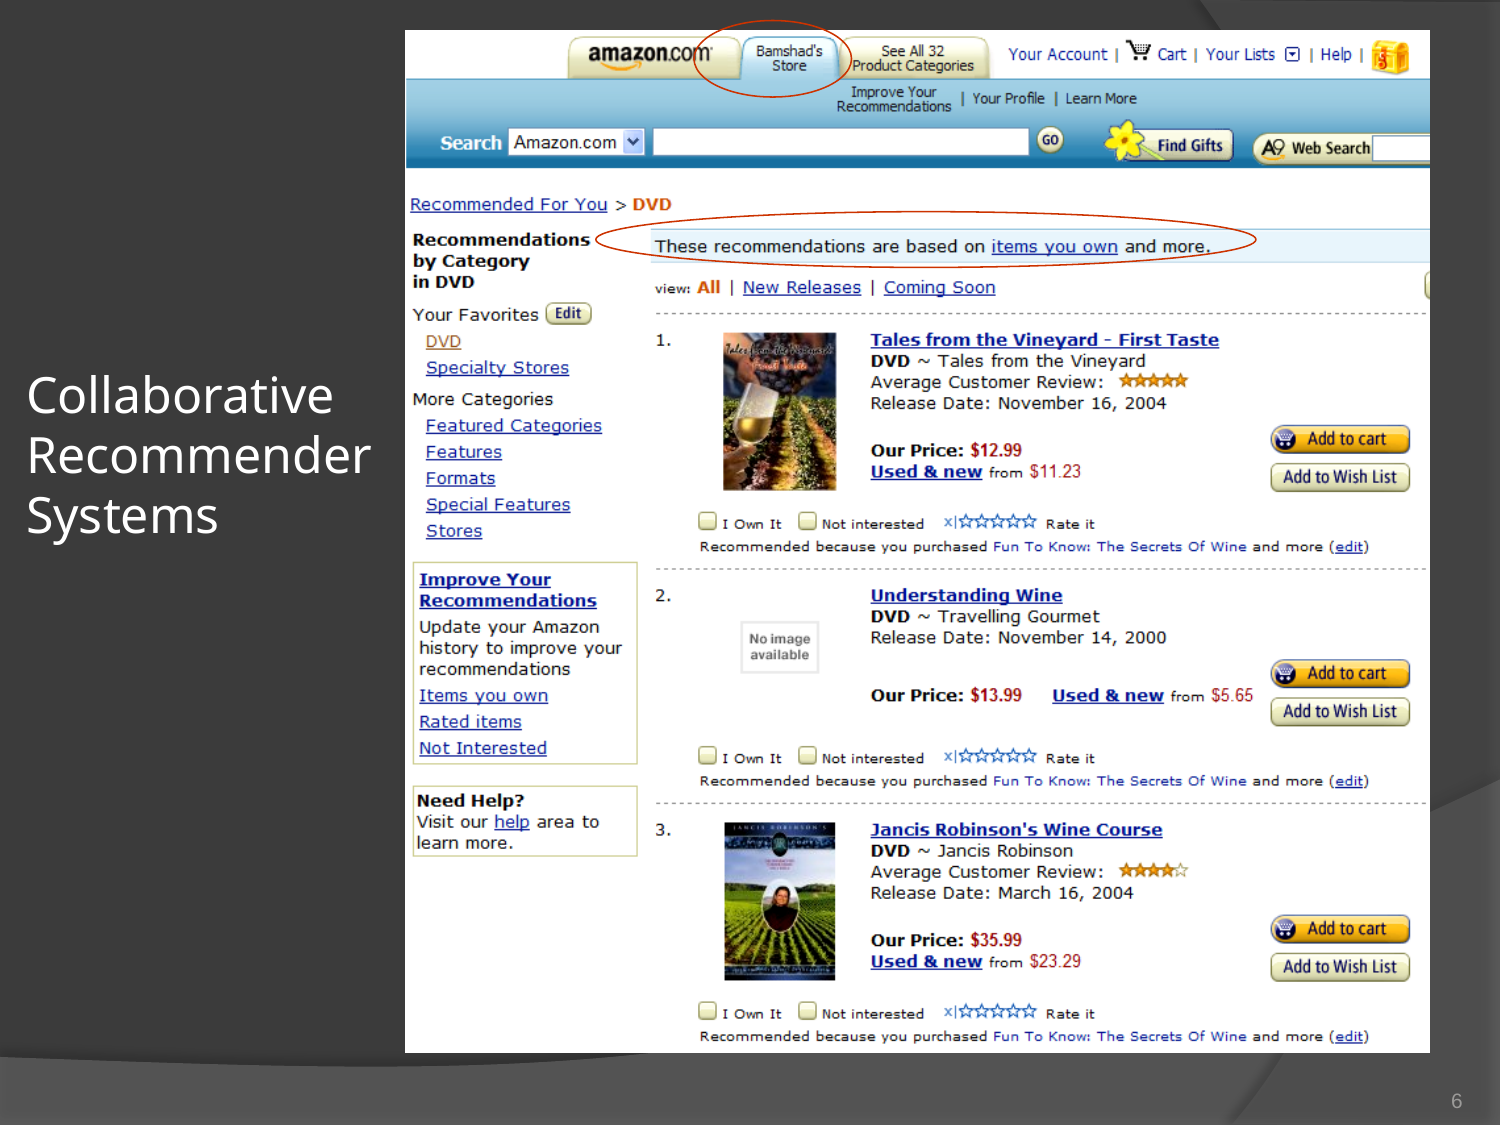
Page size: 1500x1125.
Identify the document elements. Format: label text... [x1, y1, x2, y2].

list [405, 29, 1430, 1053]
title Collaborative Recommender Systems [18, 359, 397, 548]
slide_number 6 [1337, 1053, 1463, 1114]
